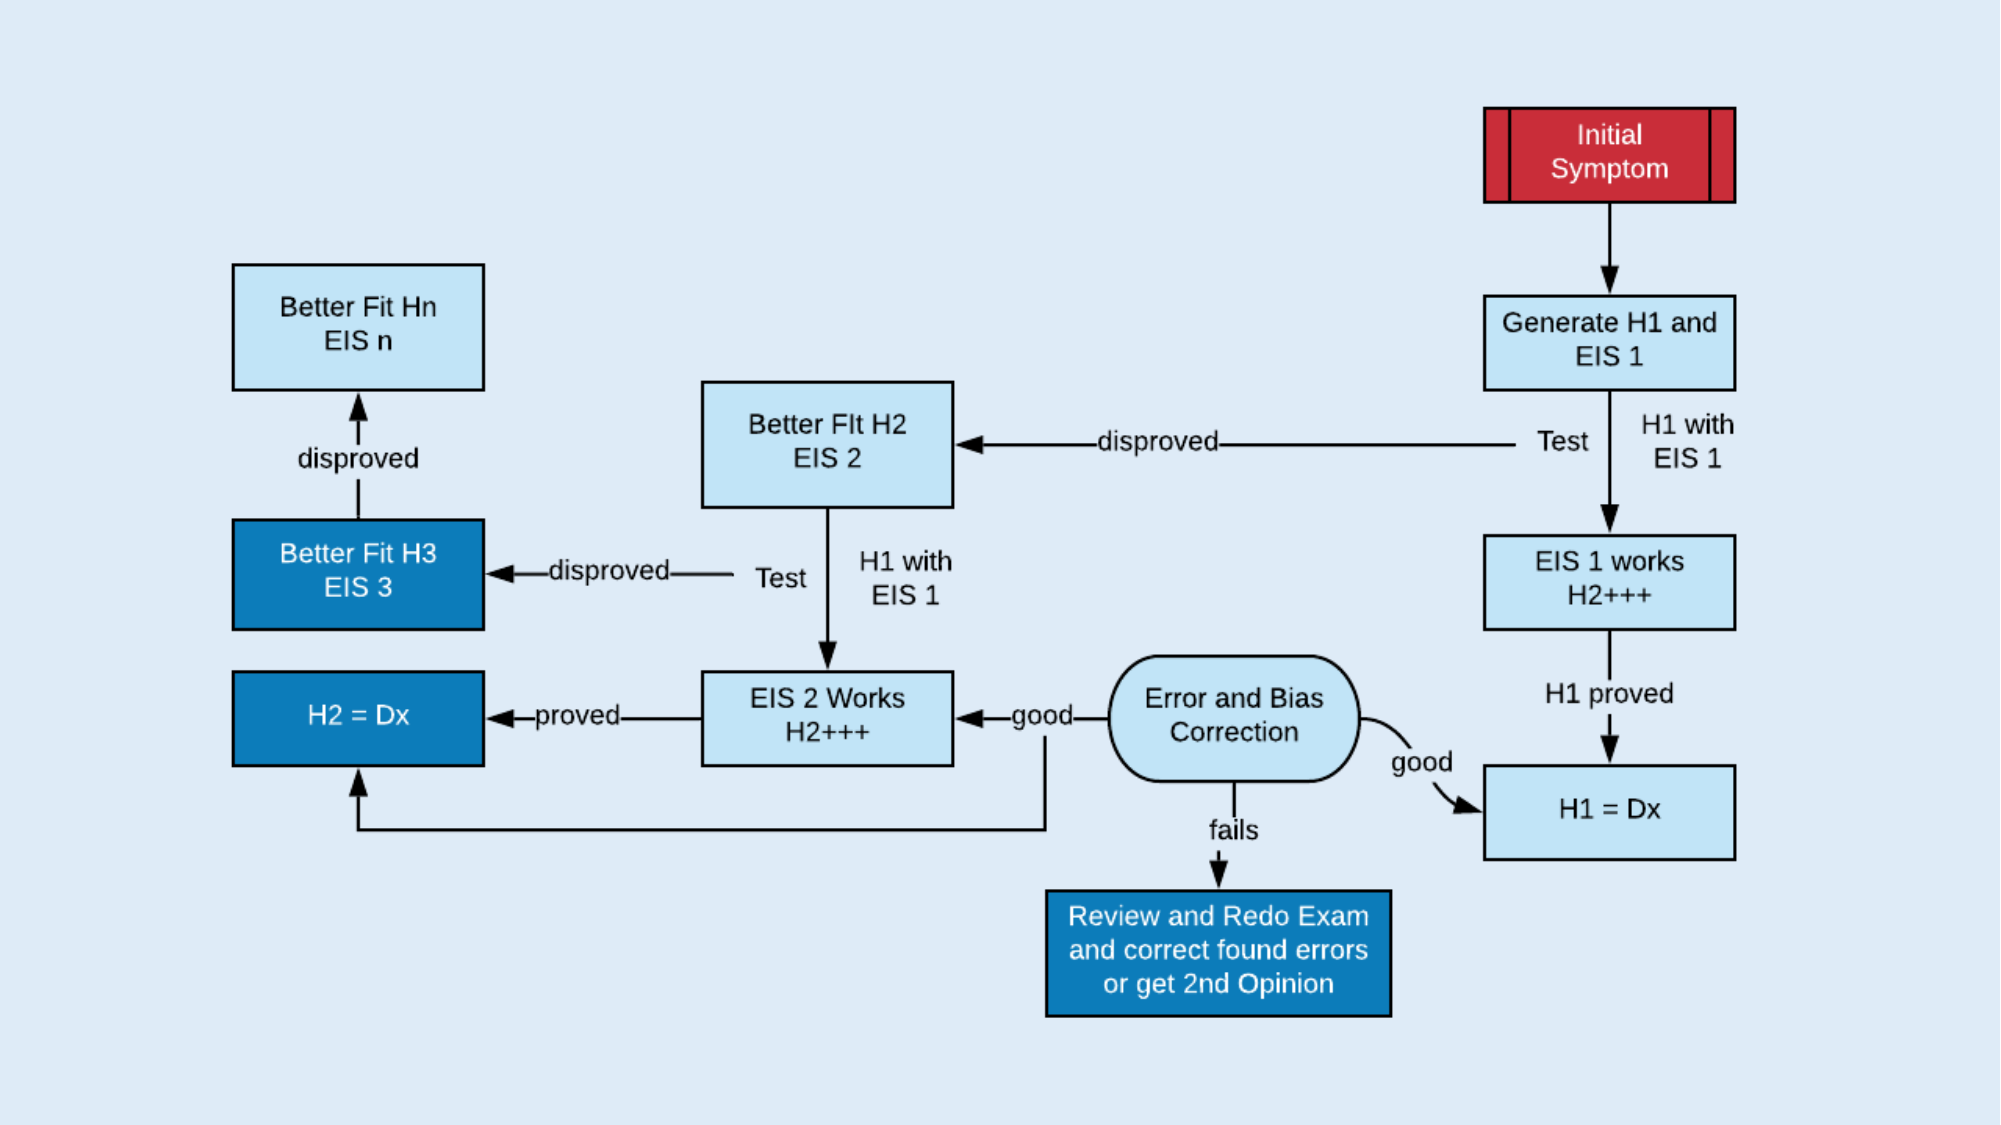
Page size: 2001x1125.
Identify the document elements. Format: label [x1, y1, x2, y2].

picture [171, 46, 1829, 1079]
